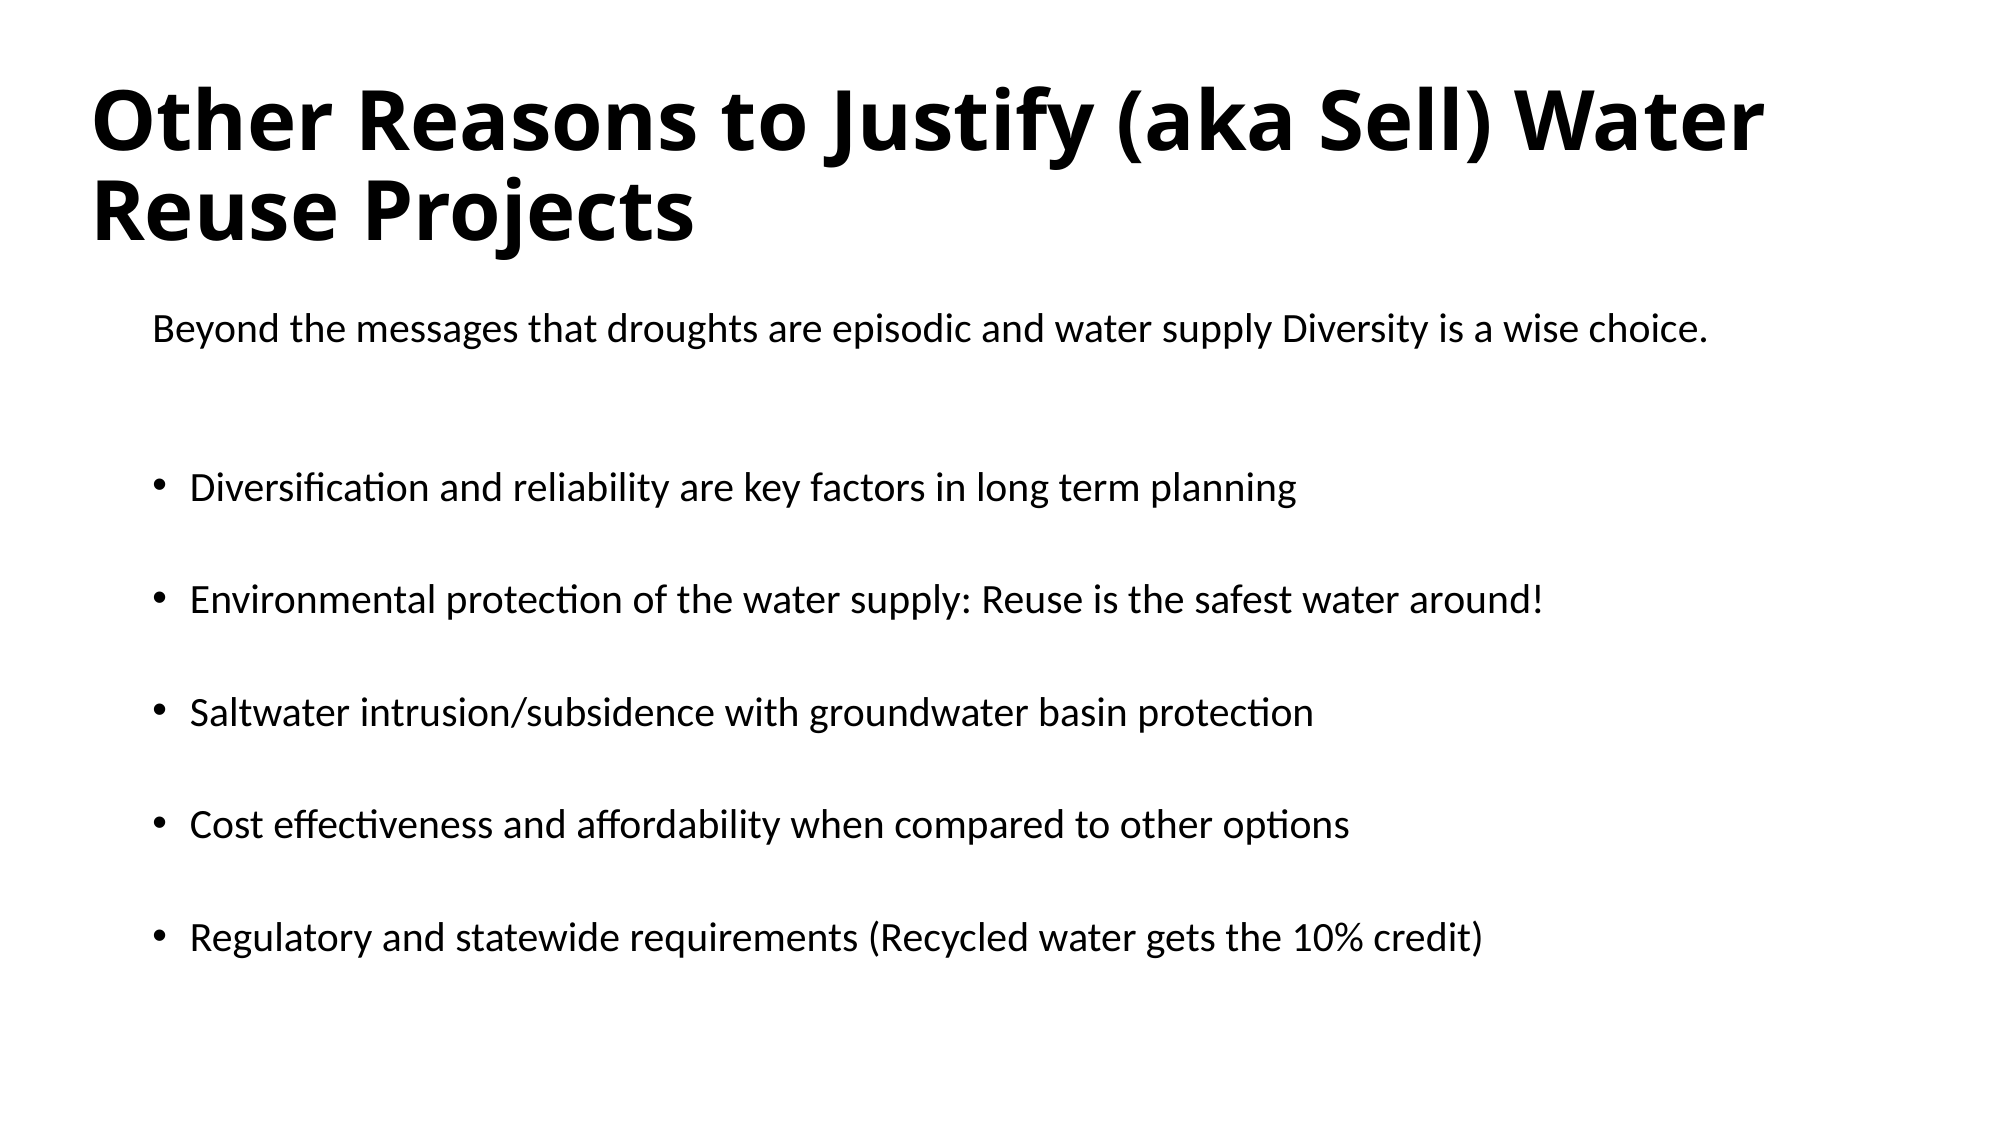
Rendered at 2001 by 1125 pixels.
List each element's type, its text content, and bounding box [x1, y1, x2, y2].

list Beyond the messages that droughts are episodic and water supply Diversity is a wise choice. Diversification and reliability are key factors in long term planning Environmental protection of the water supply: Reuse is the safest water around! Saltwater intrusion/subsidence with groundwater basin protection Cost effectiveness and affordability when compared to other options Regulatory and statewide requirements (Recycled water gets the 10% credit) [137, 299, 1863, 1014]
title Other Reasons to Justify (aka Sell) Water Reuse Projects [75, 59, 1940, 278]
